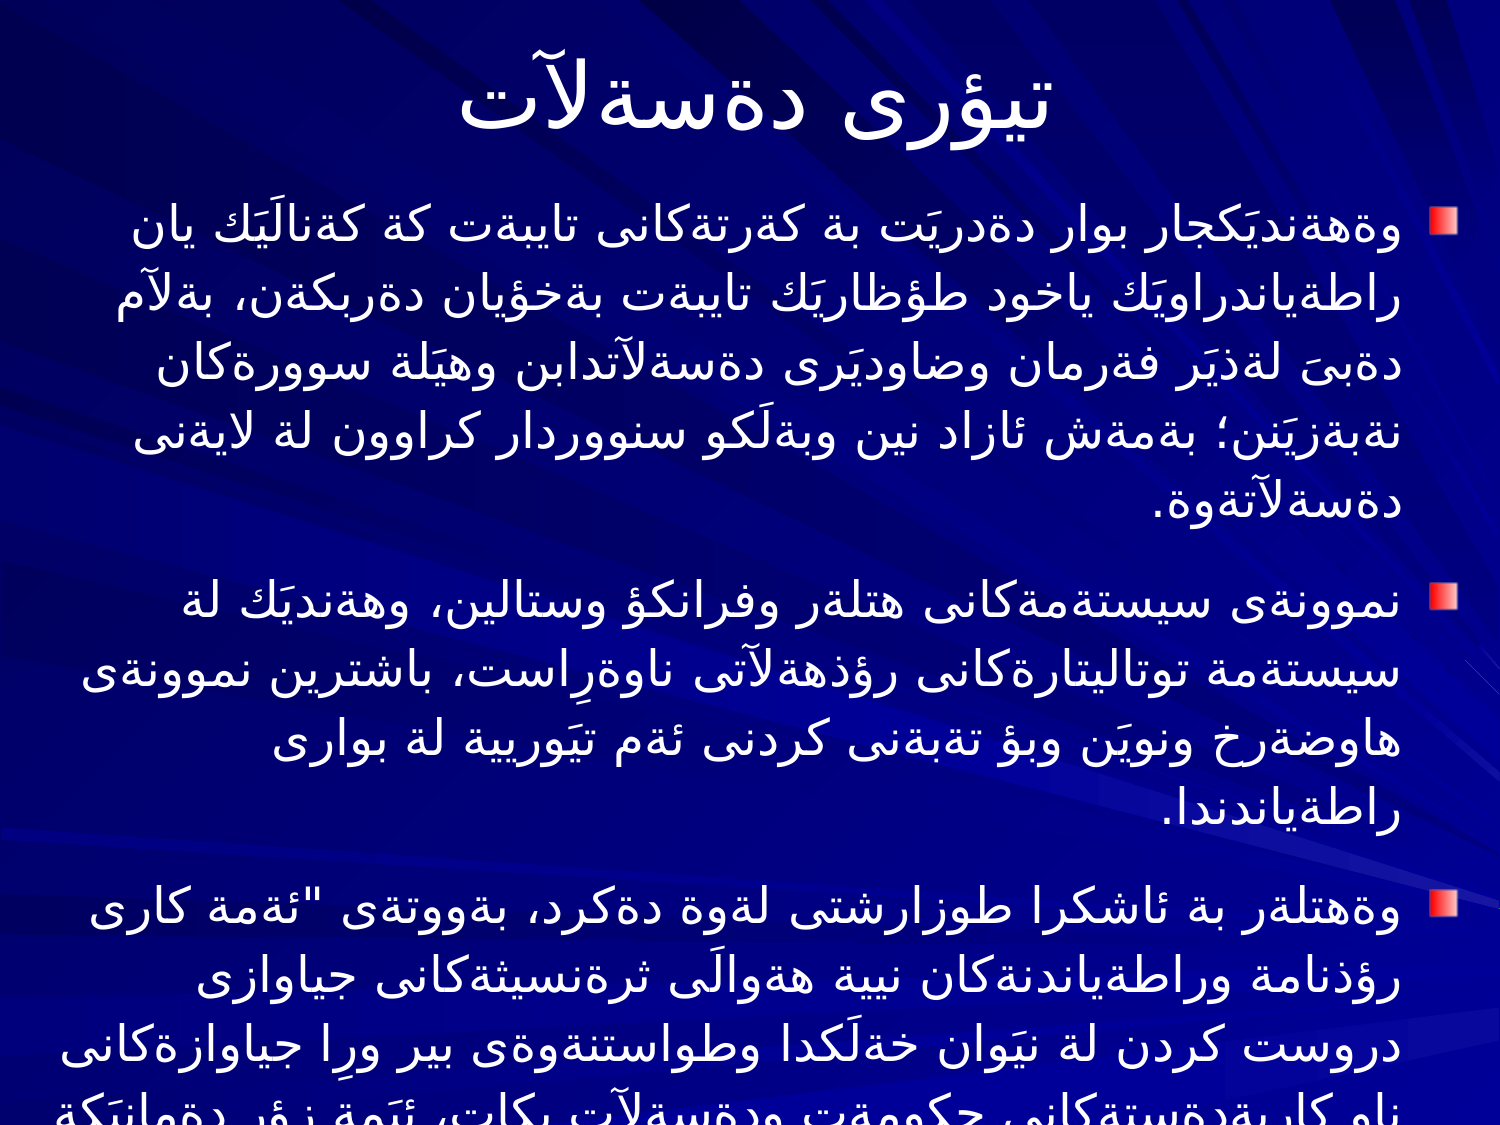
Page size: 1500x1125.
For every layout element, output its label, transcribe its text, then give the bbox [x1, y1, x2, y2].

title تيؤرى دةسةلآت [87, 45, 1425, 138]
list وةهةنديَكجار بوار دةدريَت بة كةرتةكانى تايبةت كة كةنالَيَك يان راطةياندراويَك ياخود طؤظاريَك تايبةت بةخؤيان دةربكةن، بةلآم دةبىَ لةذيَر فةرمان وضاوديَرى دةسةلآتدابن وهيَلة سوورةكان نةبةزيَنن؛ بةمةش ئازاد نين وبةلَكو سنووردار كراوون لة لايةنى دةسةلآتةوة. نموونةى سيستةمةكانى هتلةر وفرانكؤ وستالين، وهةنديَك لة سيستةمة توتاليتارةكانى رؤذهةلآتى ناوةرِاست، باشترين نموونةى هاوضةرخ ونويَن وبؤ تةبةنى كردنى ئةم تيَوريية لة بوارى راطةياندندا. وةهتلةر بة ئاشكرا طوزارشتى لةوة دةكرد، بةووتةى "ئةمة كارى رؤذنامة وراطةياندنةكان نيية هةوالَى ثرةنسيثةكانى جياوازى دروست كردن لة نيَوان خةلَكدا وطواستنةوةى بير ورِا جياوازةكانى ناو كاربةدةستةكانى حكومةت ودةسةلآت بكات، ئيَمة زؤر دةمانيَكة لةضةمكى ئازادى سياسى رزطارمان بووة ئةوةى كة دةلَيَت هةموو تاكيَك ئازادة لةوةى ضى دةلَيَت". [24, 174, 1475, 1100]
picture [1428, 888, 1461, 920]
picture [1428, 205, 1461, 238]
picture [1428, 581, 1461, 613]
